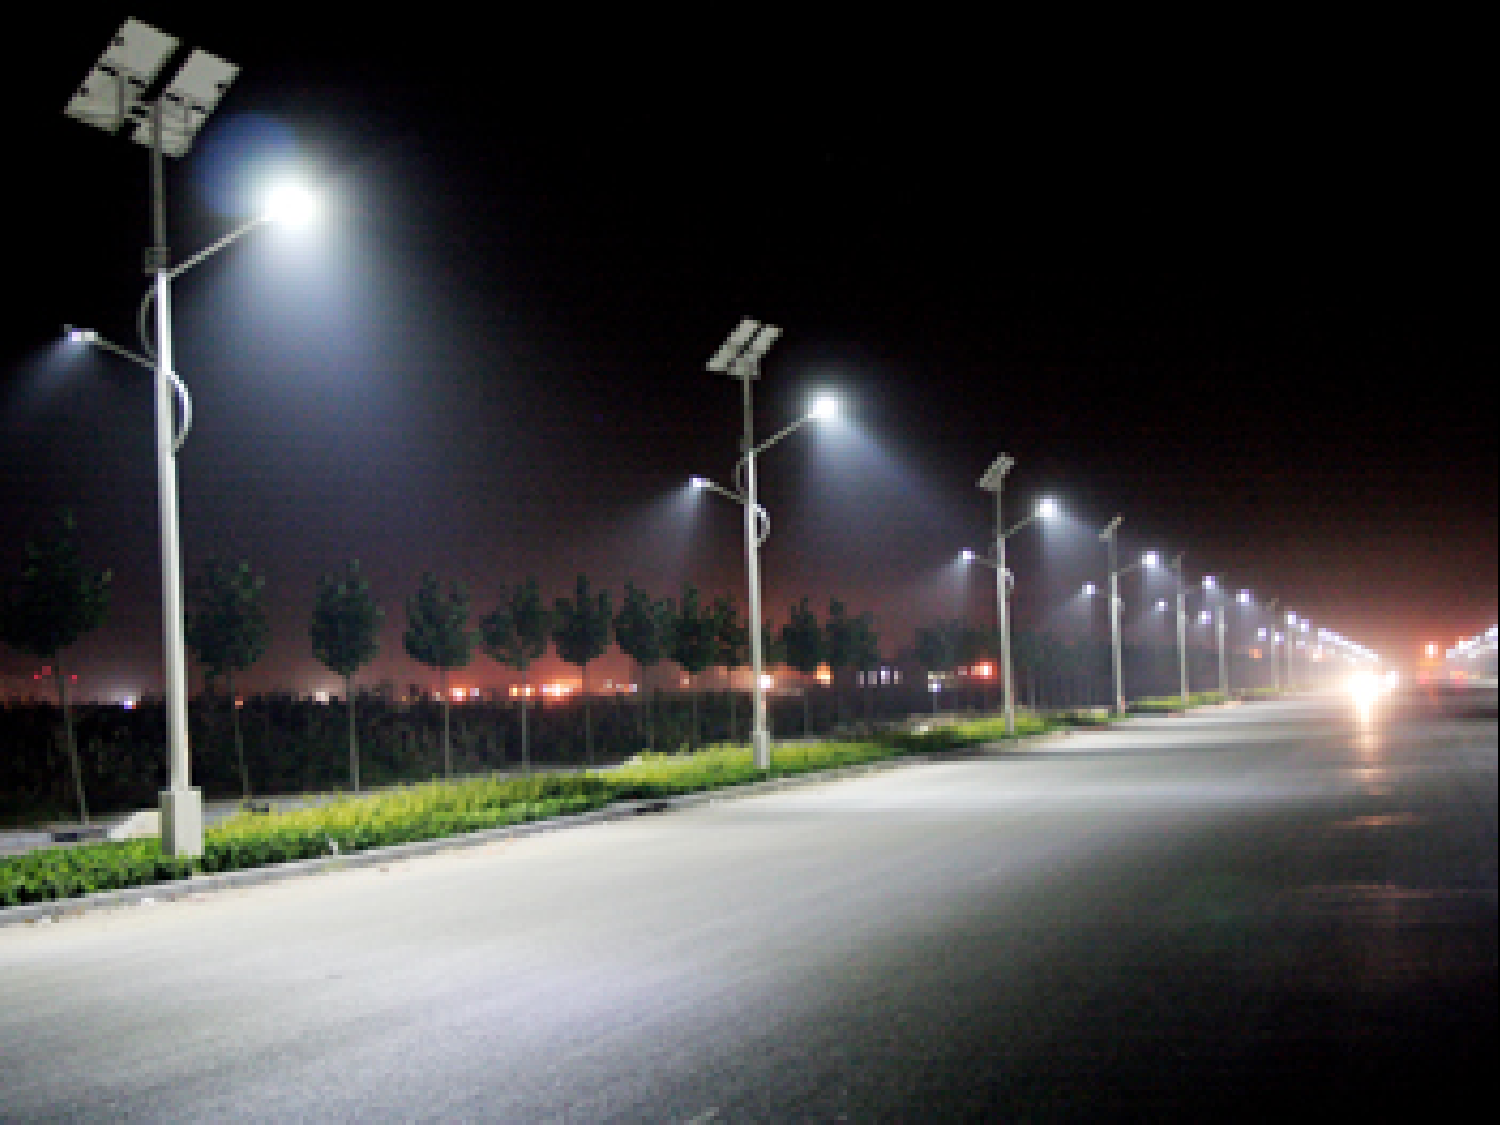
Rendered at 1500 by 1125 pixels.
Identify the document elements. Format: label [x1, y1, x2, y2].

list [0, 0, 1498, 1125]
